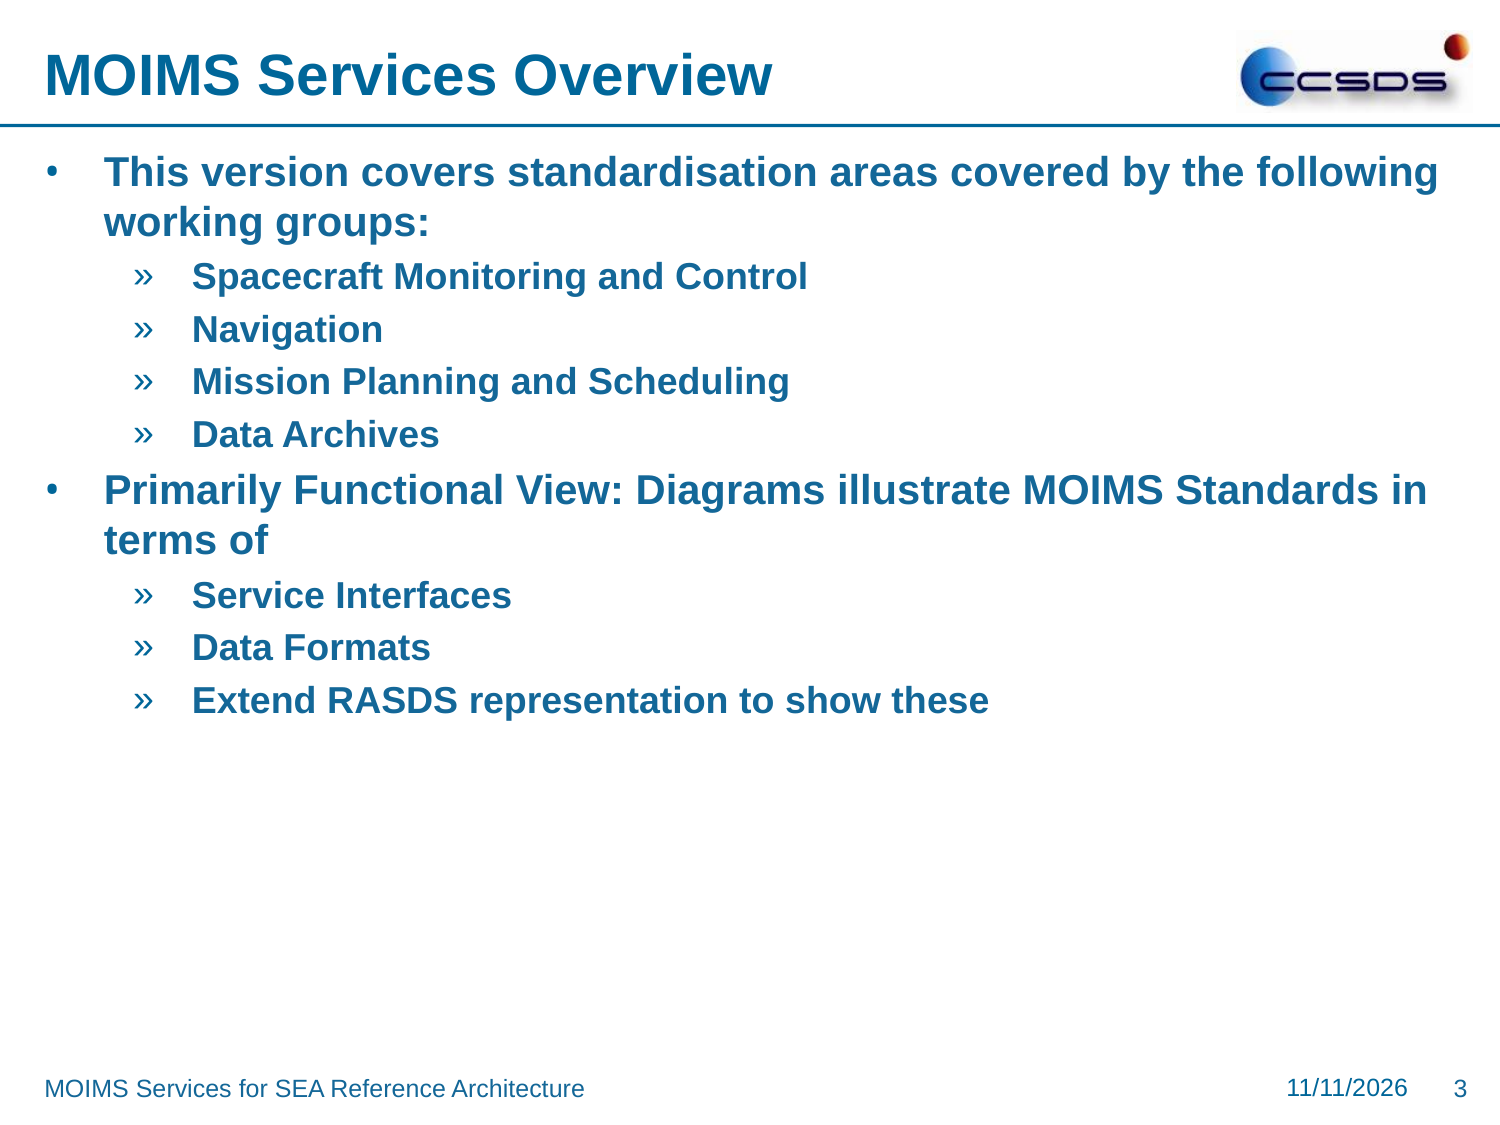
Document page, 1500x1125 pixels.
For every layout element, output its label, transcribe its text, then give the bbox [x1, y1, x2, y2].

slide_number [1257, 1064, 1424, 1113]
list This version covers standardisation areas covered by the following working groups: Spacecraft Monitoring and Control Navigation Mission Planning and Scheduling Data Archives Primarily Functional View: Diagrams illustrate MOIMS Standards in terms of Service Interfaces Data Formats Extend RASDS representation to show these [29, 137, 1483, 1024]
picture [1236, 30, 1473, 113]
footer MOIMS Services for SEA Reference Architecture [29, 1064, 1247, 1110]
title MOIMS Services Overview [29, 31, 1223, 115]
